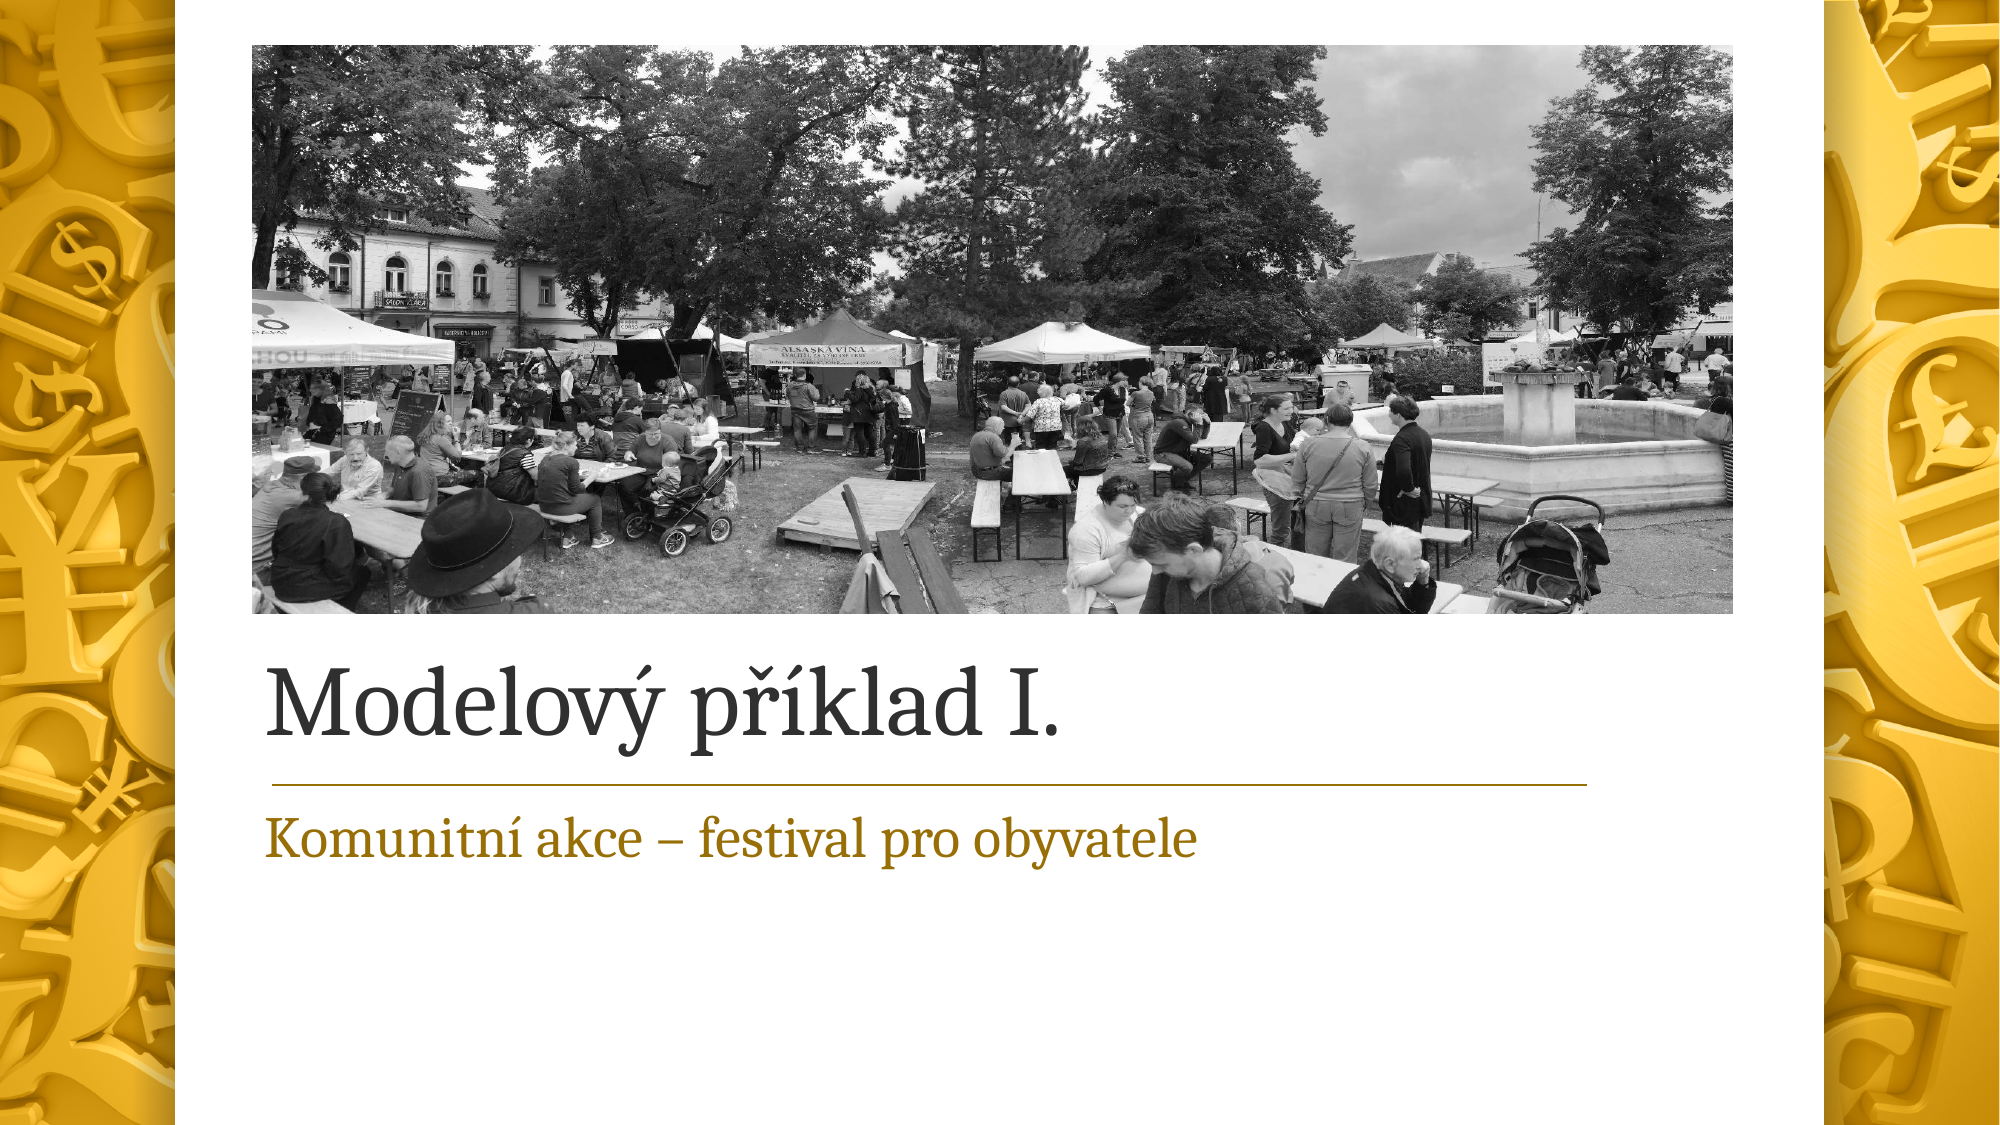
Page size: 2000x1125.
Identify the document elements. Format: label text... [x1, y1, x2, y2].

picture [0, 0, 175, 1125]
picture [1824, 0, 2000, 1125]
list Komunitní akce – festival pro obyvatele [249, 800, 1600, 1012]
title Modelový příklad I. [249, 366, 1600, 763]
picture [252, 45, 1733, 614]
